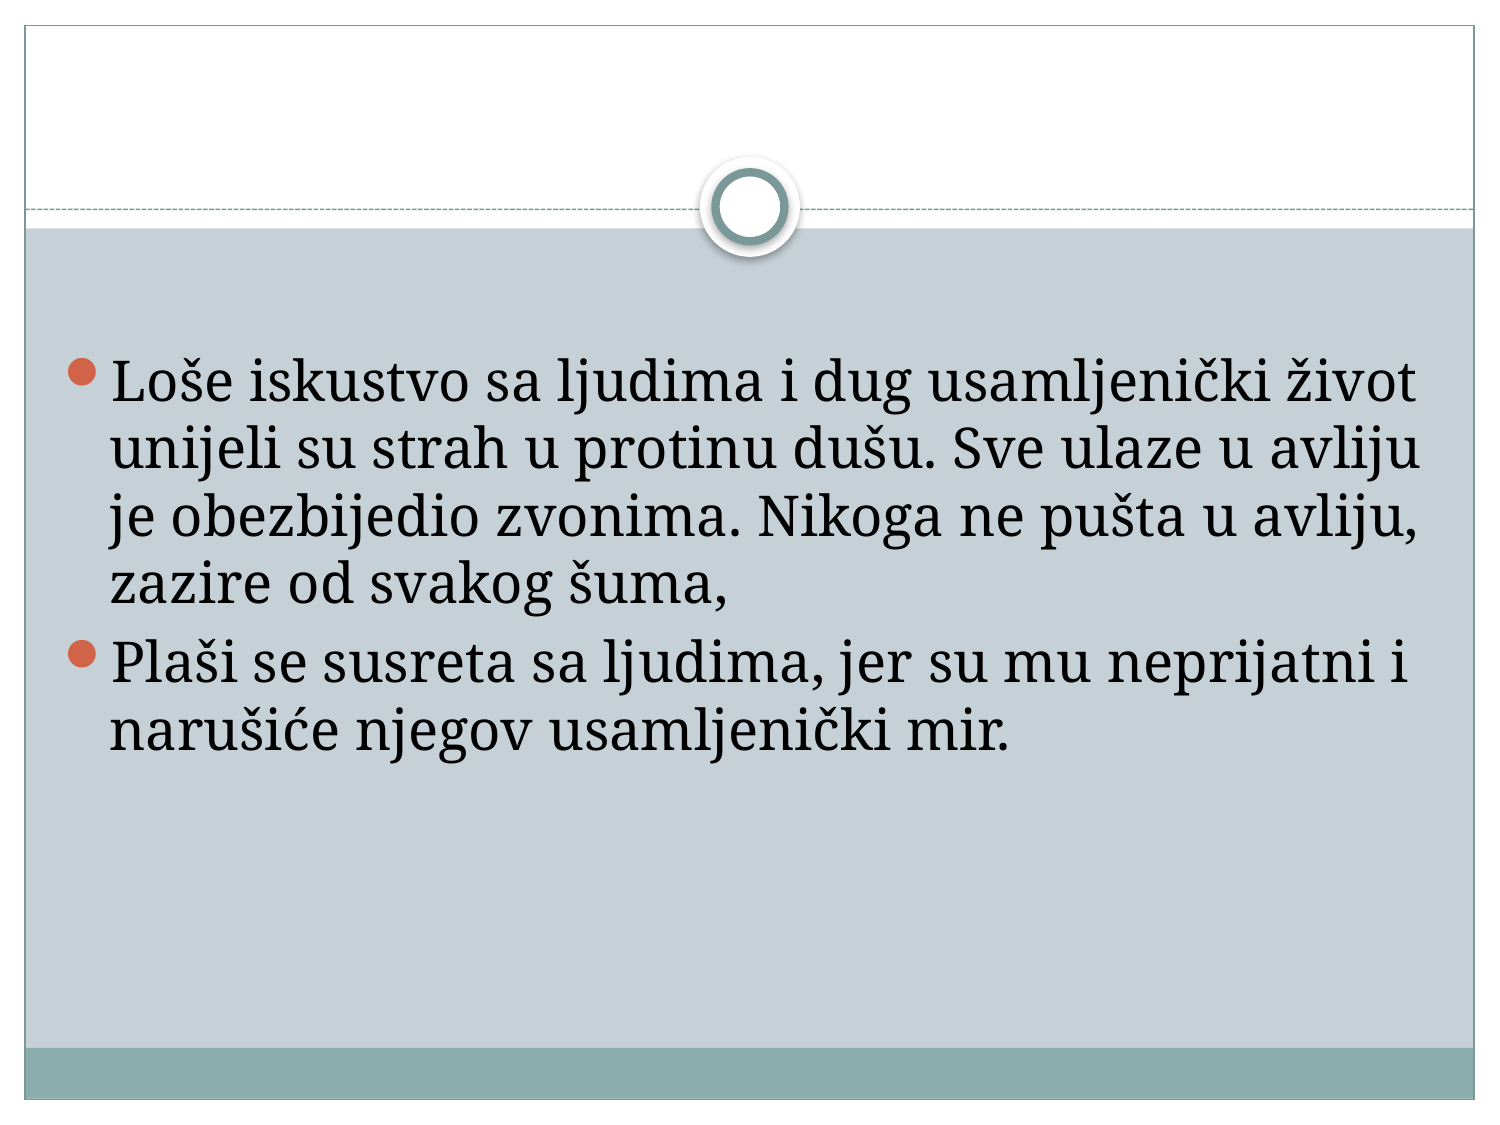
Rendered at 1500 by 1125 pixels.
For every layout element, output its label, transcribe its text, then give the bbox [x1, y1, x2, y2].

list Loše iskustvo sa ljudima i dug usamljenički život unijeli su strah u protinu dušu. Sve ulaze u avliju je obezbijedio zvonima. Nikoga ne pušta u avliju, zazire od svakog šuma, Plaši se susreta sa ljudima, jer su mu neprijatni i narušiće njegov usamljenički mir. [49, 337, 1445, 1001]
